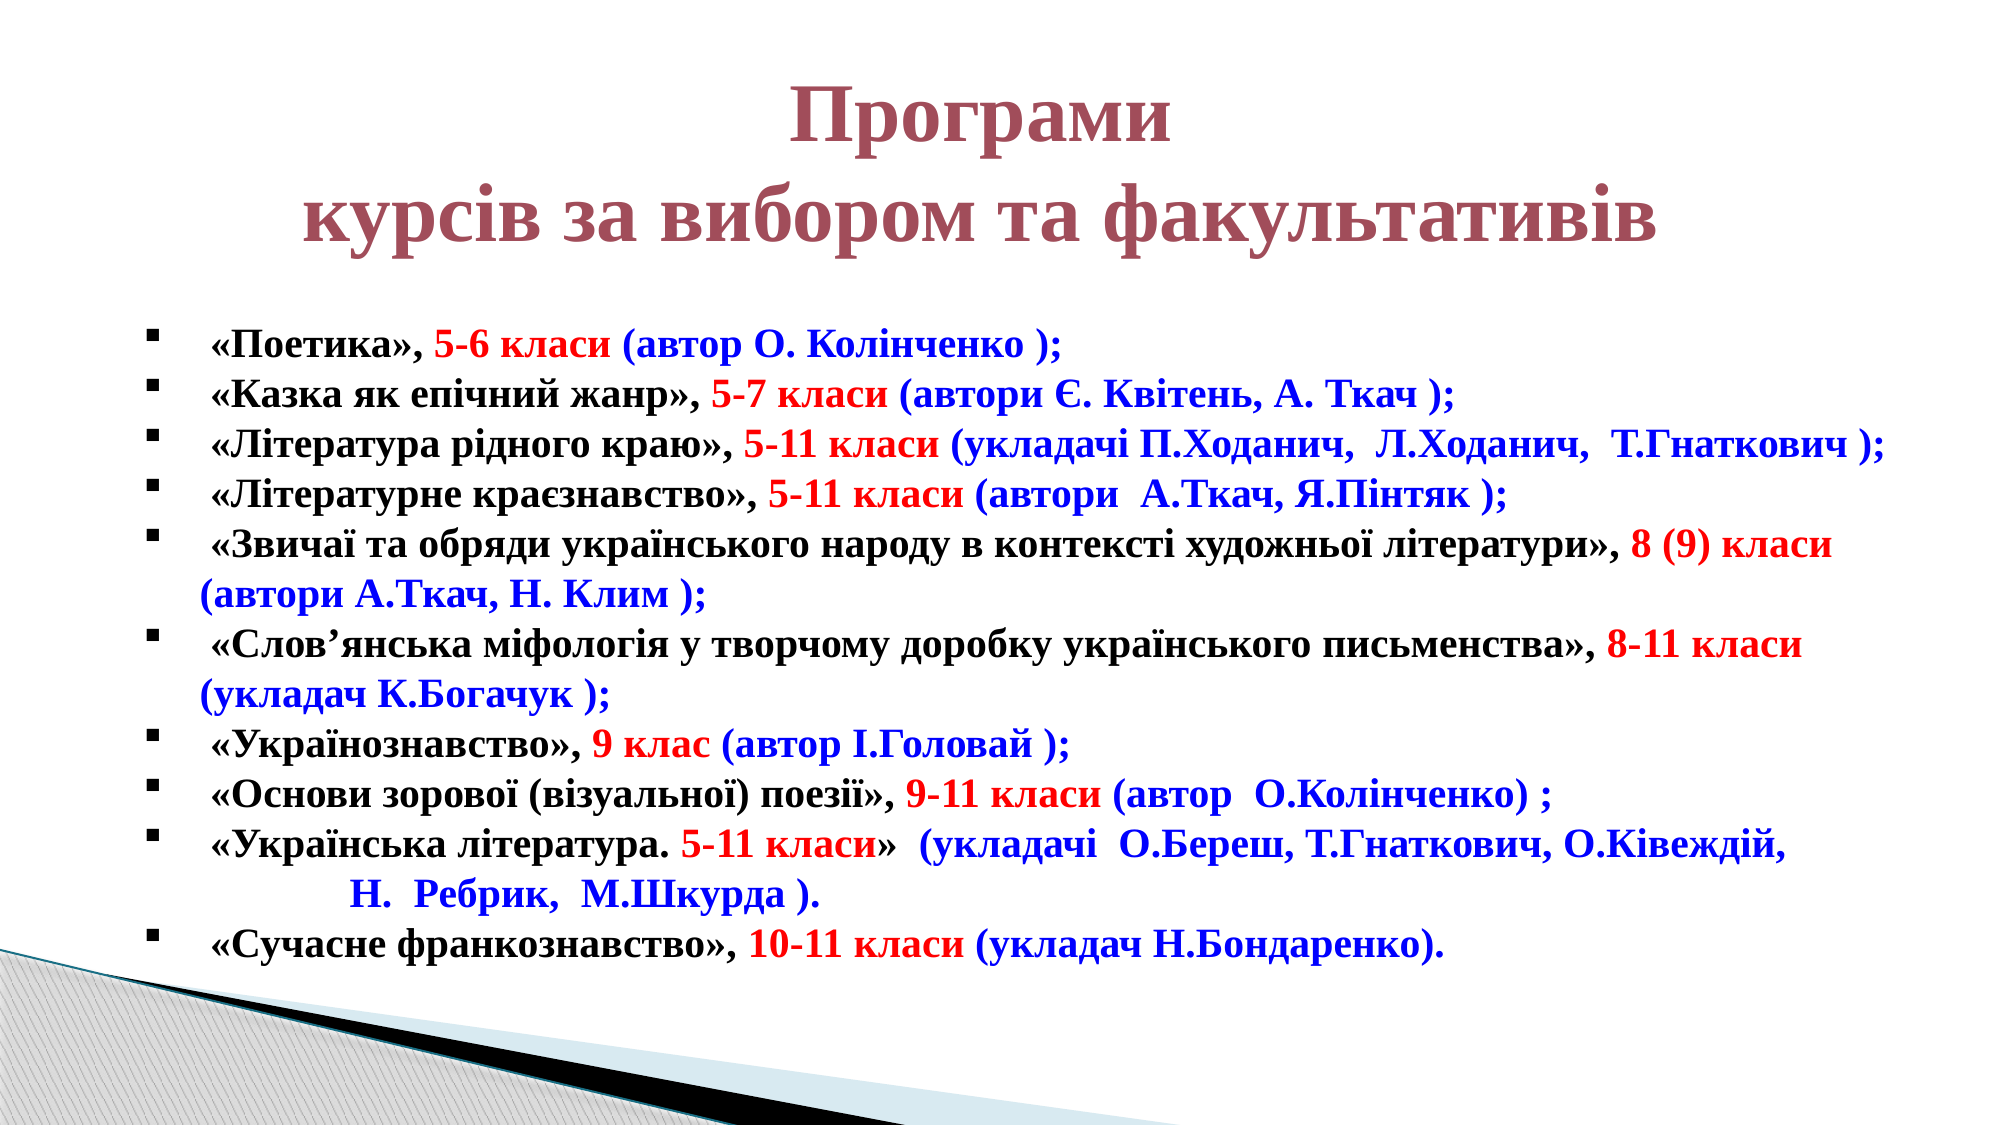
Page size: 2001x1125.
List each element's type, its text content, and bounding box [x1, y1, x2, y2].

title Програми курсів за вибором та факультативів [186, 42, 1797, 275]
text_box «Поетика», 5-6 класи (автор О. Колінченко ); «Казка як епічний жанр», 5-7 класи (автори Є. Квітень, А. Ткач ); «Література рідного краю», 5-11 класи (укладачі П.Ходанич, Л.Ходанич, Т.Гнаткович ); «Літературне краєзнавство», 5-11 класи (автори А.Ткач, Я.Пінтяк ); «Звичаї та обряди українського народу в контексті художньої літератури», 8 (9) класи (автори А.Ткач, Н. Клим ); «Слов’янська міфологія у творчому доробку українського письменства», 8-11 класи (укладач К.Богачук ); «Українознавство», 9 клас (автор І.Головай ); «Основи зорової (візуальної) поезії», 9-11 класи (автор О.Колінченко) ; «Українська література. 5-11 класи» (укладачі О.Береш, Т.Гнаткович, О.Ківеждій, Н. Ребрик, М.Шкурда ). «Сучасне франкознавство», 10-11 класи (укладач Н.Бондаренко). [128, 308, 1933, 973]
